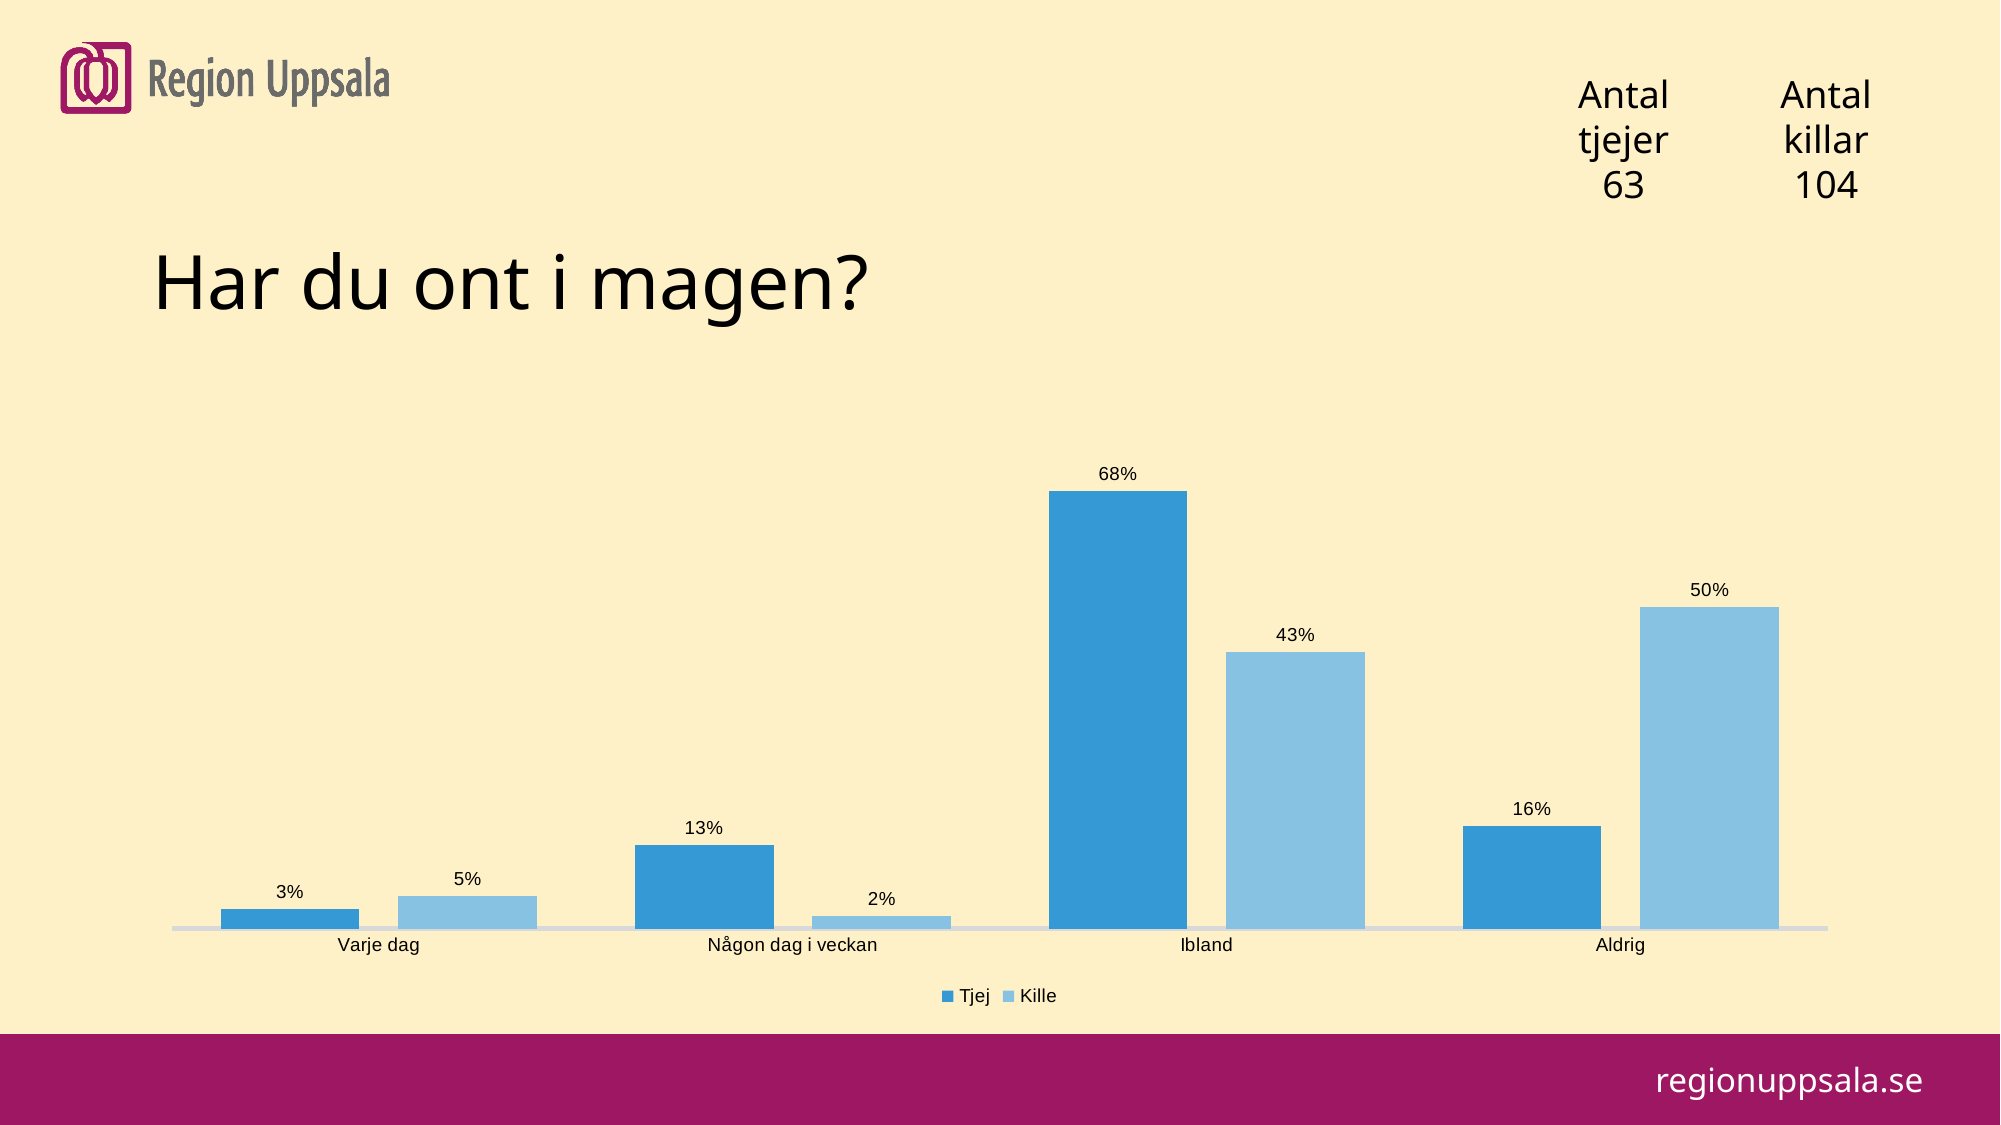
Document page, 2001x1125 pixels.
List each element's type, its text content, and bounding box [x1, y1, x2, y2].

list Har du ont i magen? [137, 224, 1863, 346]
picture [0, 1034, 2000, 1125]
text_box Antal killar 104 [1725, 63, 1928, 214]
picture [60, 42, 389, 114]
chart [137, 402, 1863, 1014]
text_box Antal tjejer 63 [1522, 63, 1725, 214]
